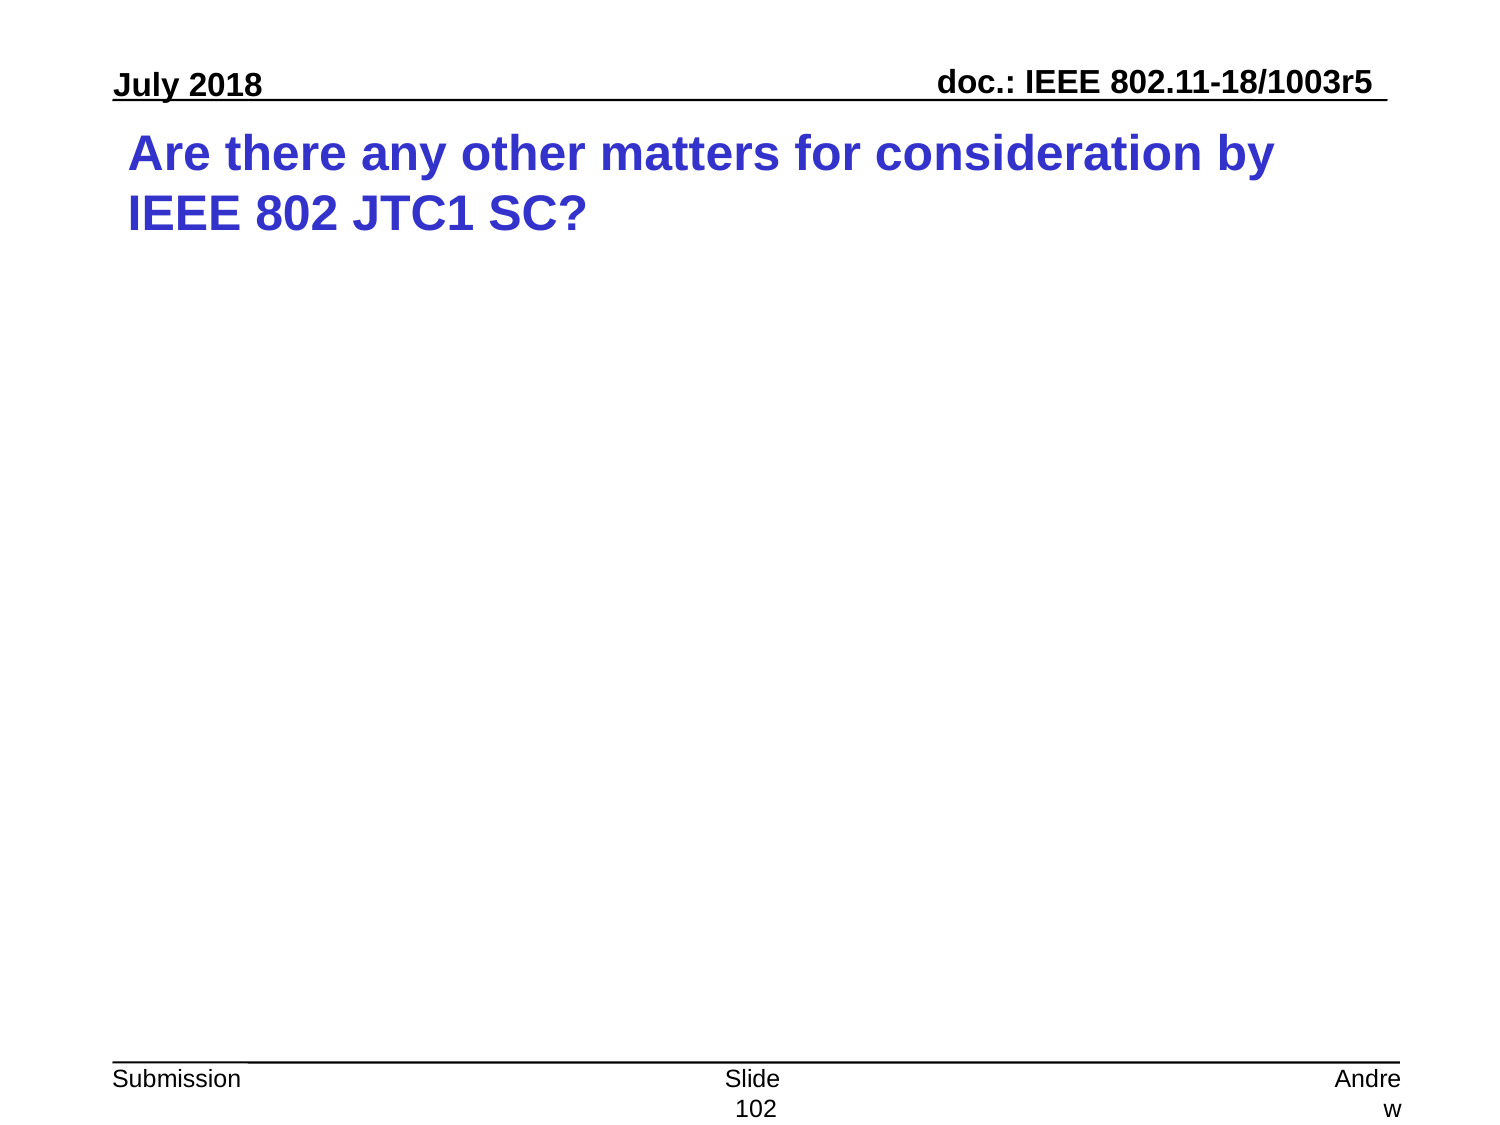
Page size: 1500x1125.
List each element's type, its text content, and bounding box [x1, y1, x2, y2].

title Are there any other matters for consideration by IEEE 802 JTC1 SC? [112, 112, 1388, 288]
slide_number Slide 102 [709, 1061, 803, 1093]
footer Andrew Myles, Cisco [1320, 1061, 1402, 1093]
